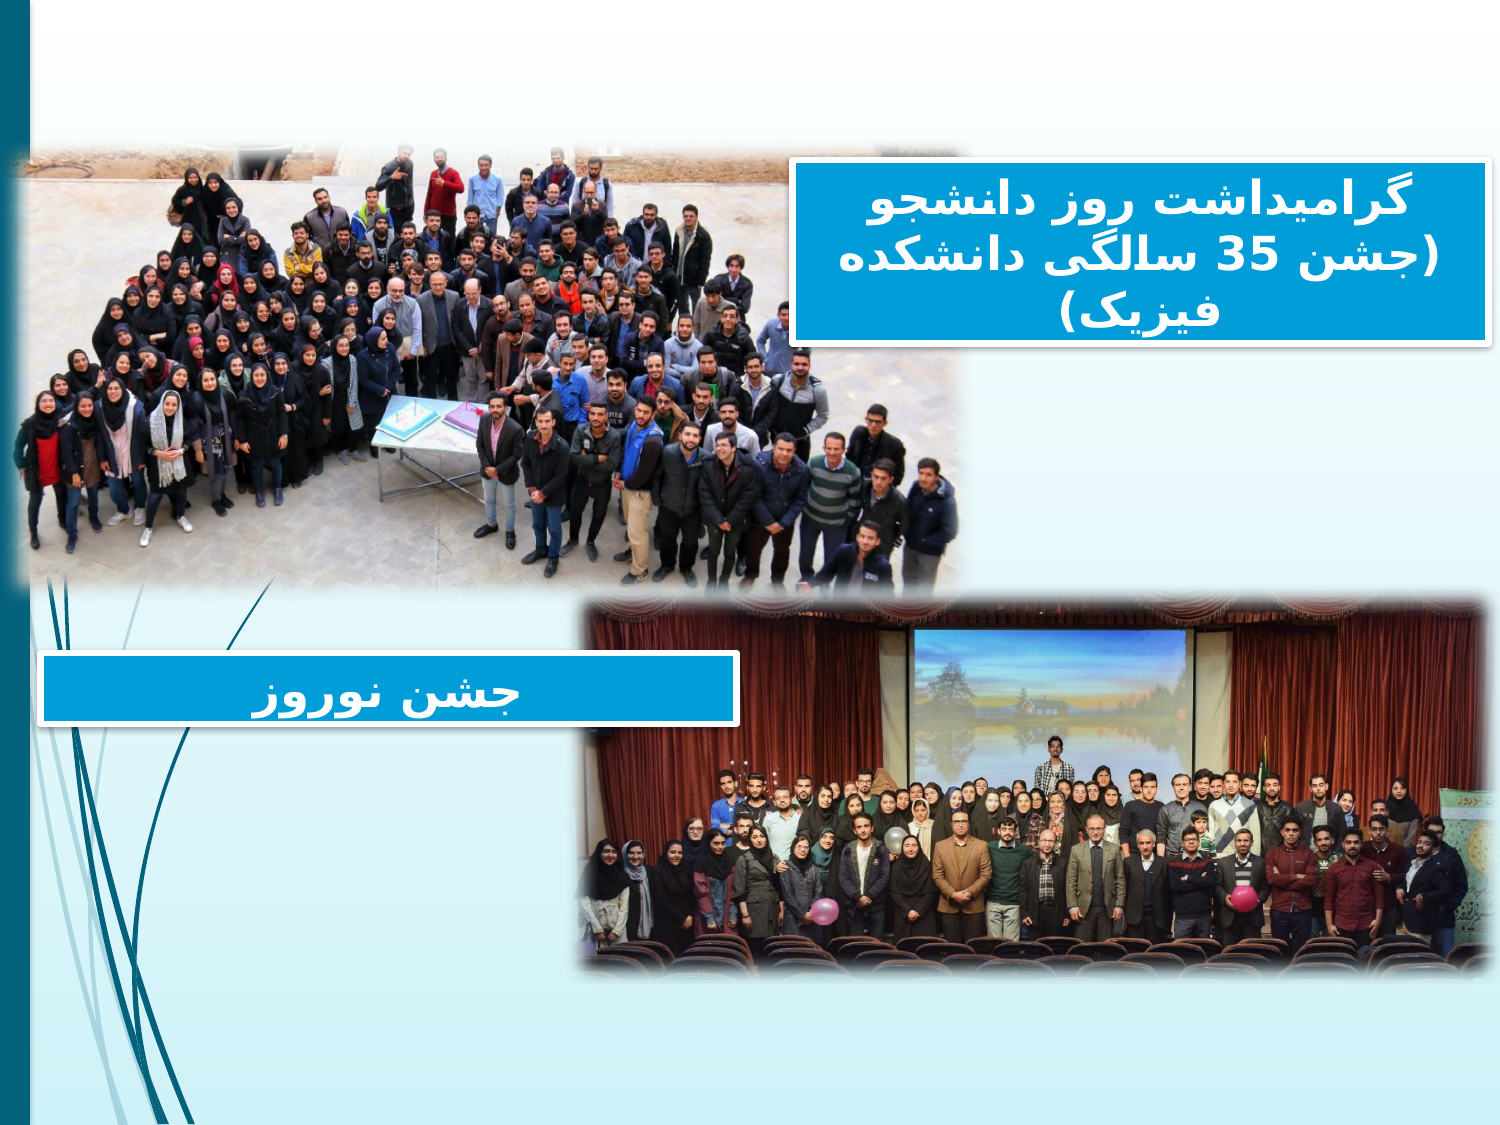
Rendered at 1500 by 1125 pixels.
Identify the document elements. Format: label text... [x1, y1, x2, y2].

picture [869, 236, 974, 270]
text_box جشن نوروز [37, 650, 560, 727]
picture [867, 196, 974, 225]
picture [3, 140, 1500, 985]
picture [841, 254, 863, 271]
text_box گرامیداشت روز دانشجو (جشن 35 سالگی دانشکده فیزیک) [977, 157, 1492, 347]
